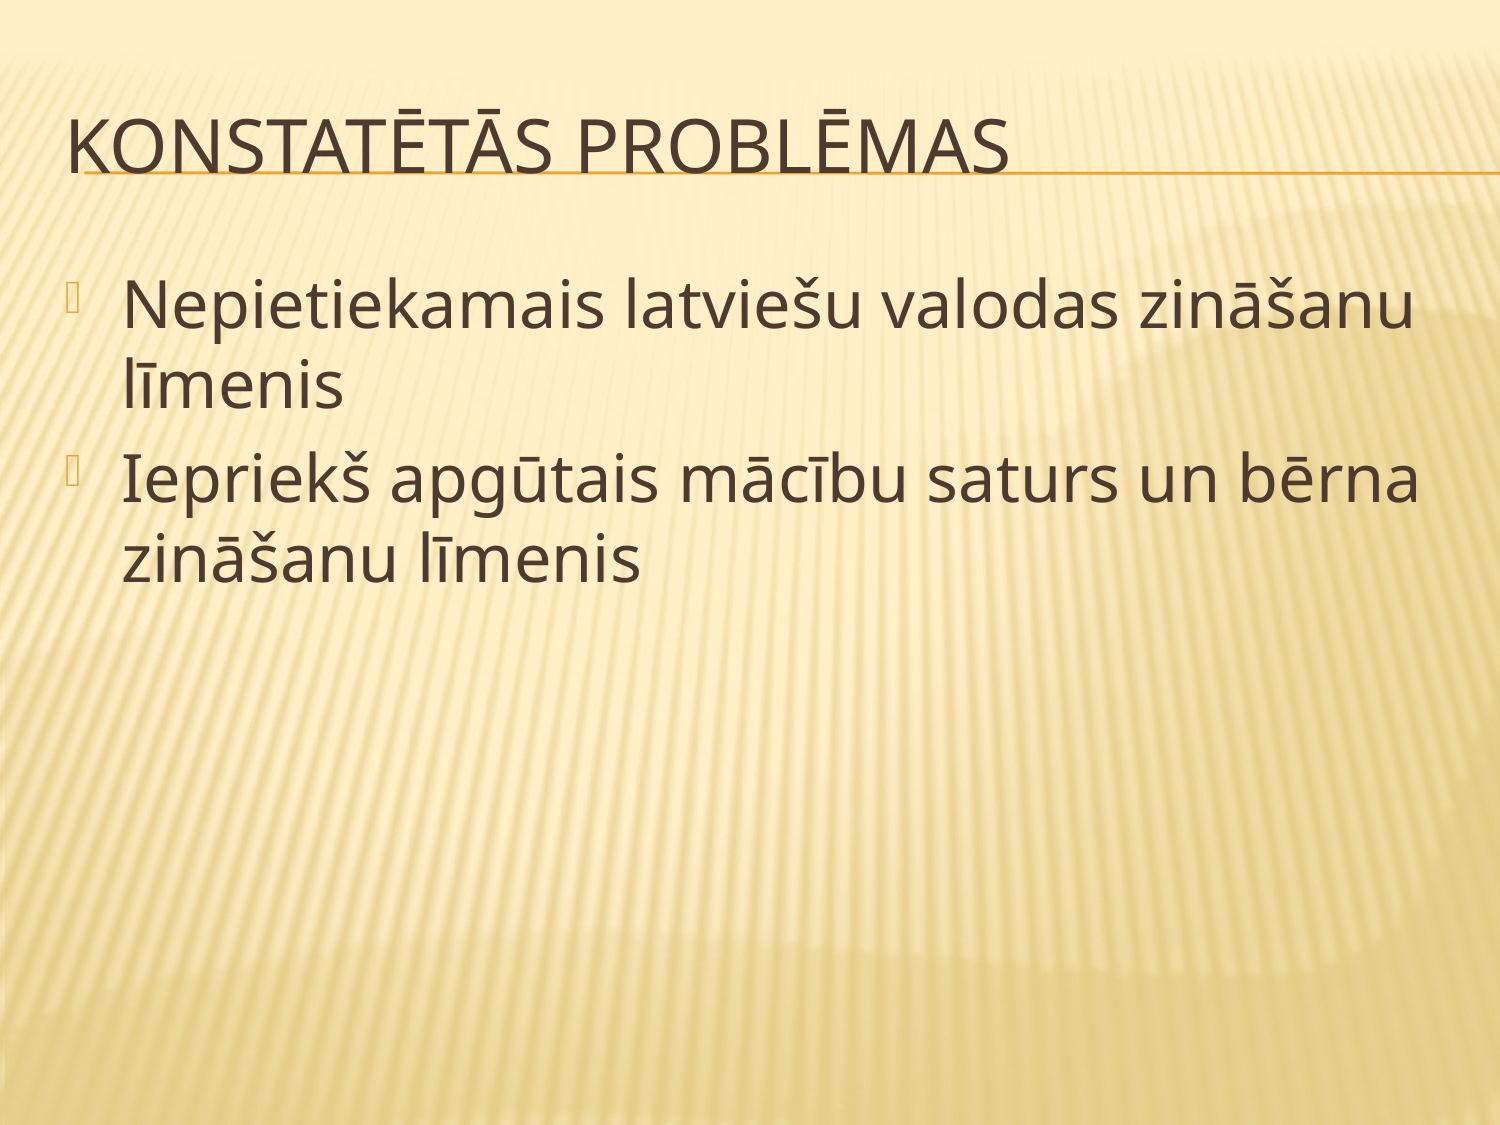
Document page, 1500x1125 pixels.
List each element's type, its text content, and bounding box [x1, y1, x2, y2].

title Konstatētās problēmas [50, 75, 1475, 213]
list Nepietiekamais latviešu valodas zināšanu līmenis Iepriekš apgūtais mācību saturs un bērna zināšanu līmenis [50, 254, 1475, 998]
